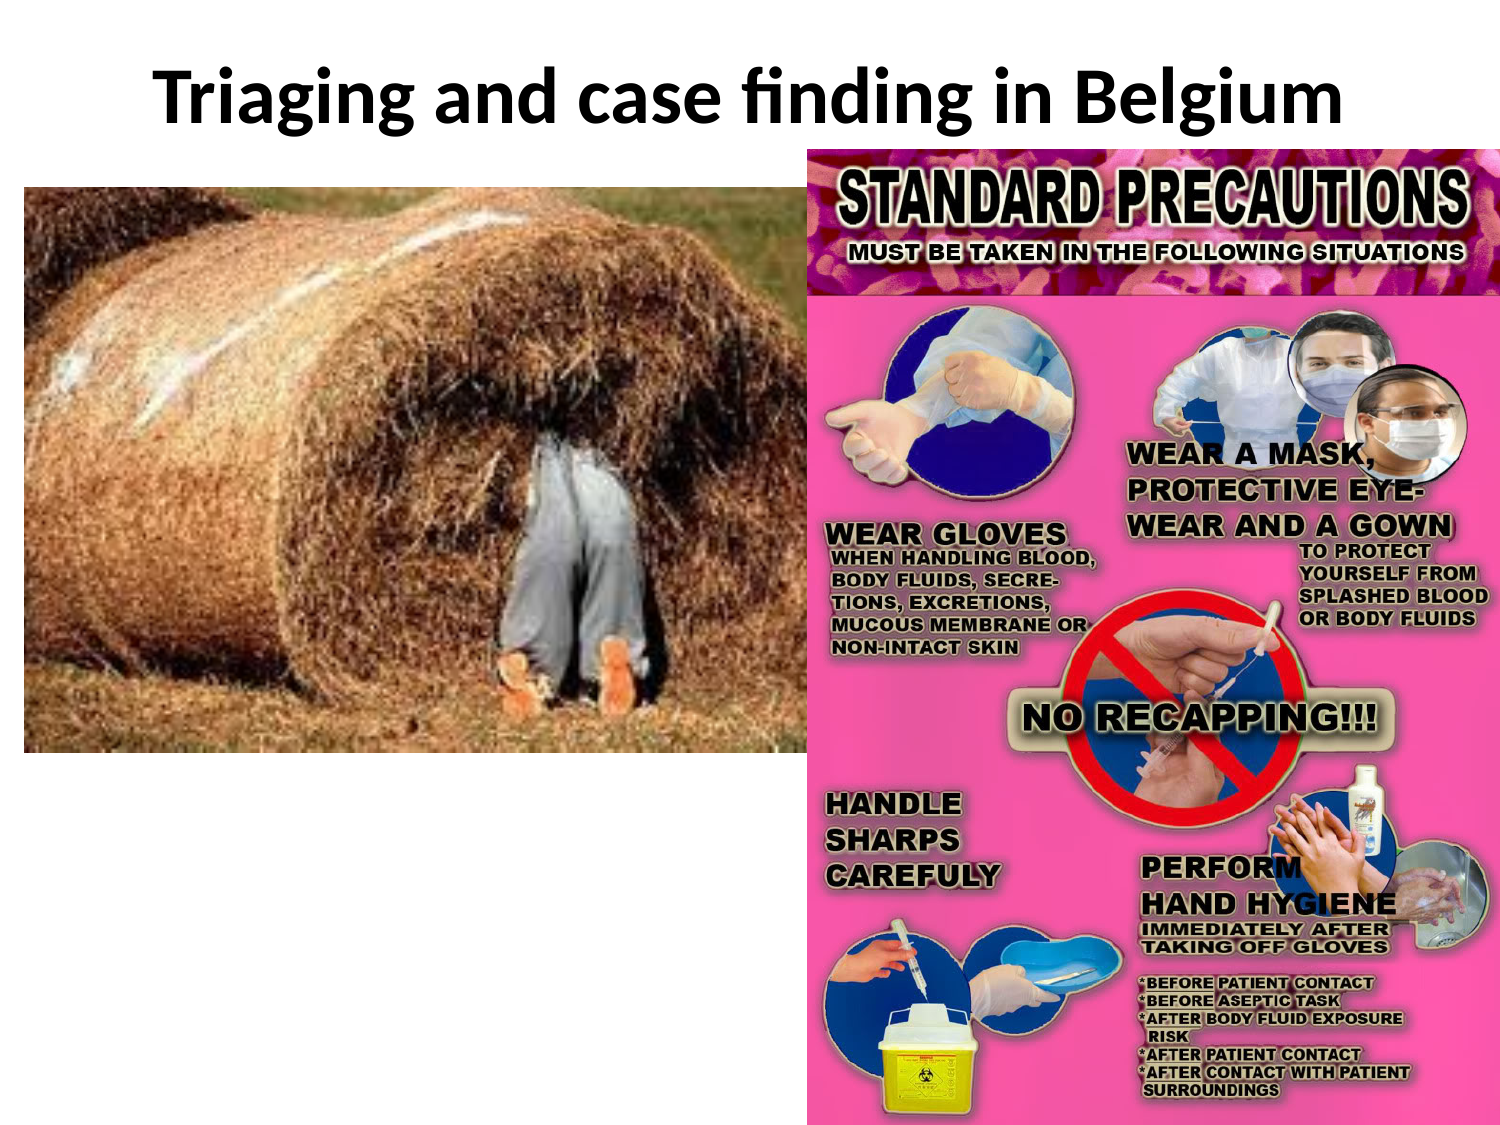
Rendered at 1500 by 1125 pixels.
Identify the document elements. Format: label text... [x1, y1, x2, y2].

title Triaging and case finding in Belgium [75, 0, 1425, 185]
picture [24, 149, 1500, 1125]
